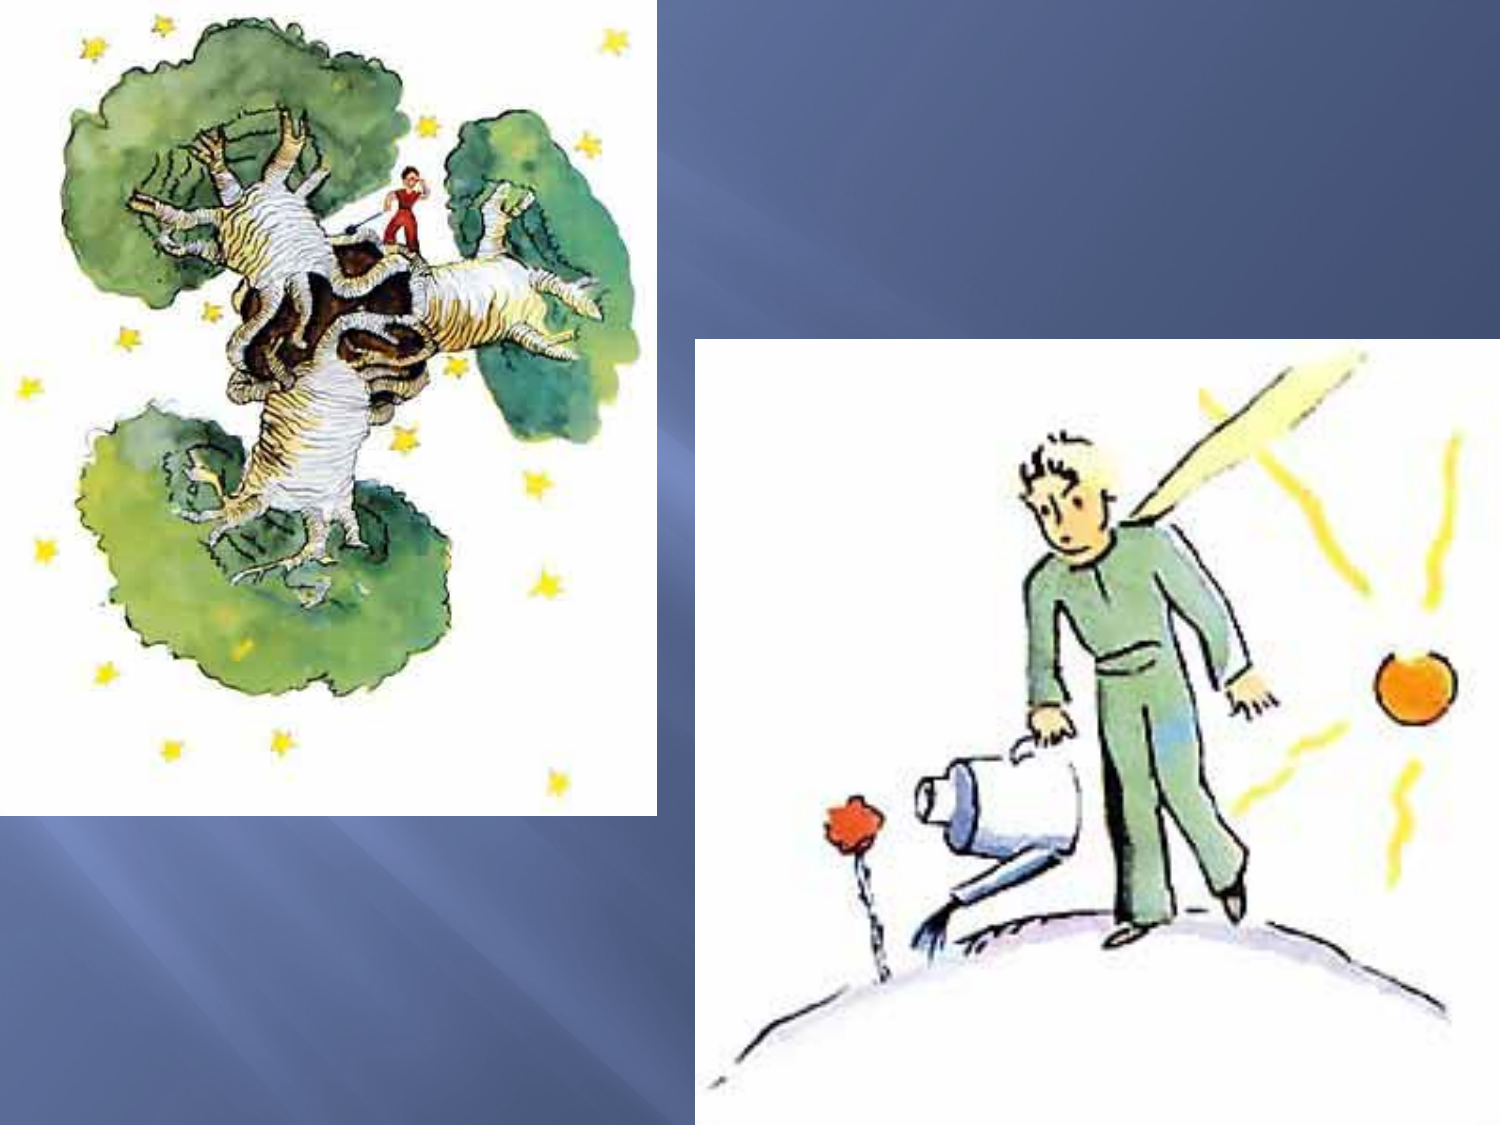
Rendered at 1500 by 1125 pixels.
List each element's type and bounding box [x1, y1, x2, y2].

list [0, 0, 657, 817]
picture [695, 339, 1500, 1125]
